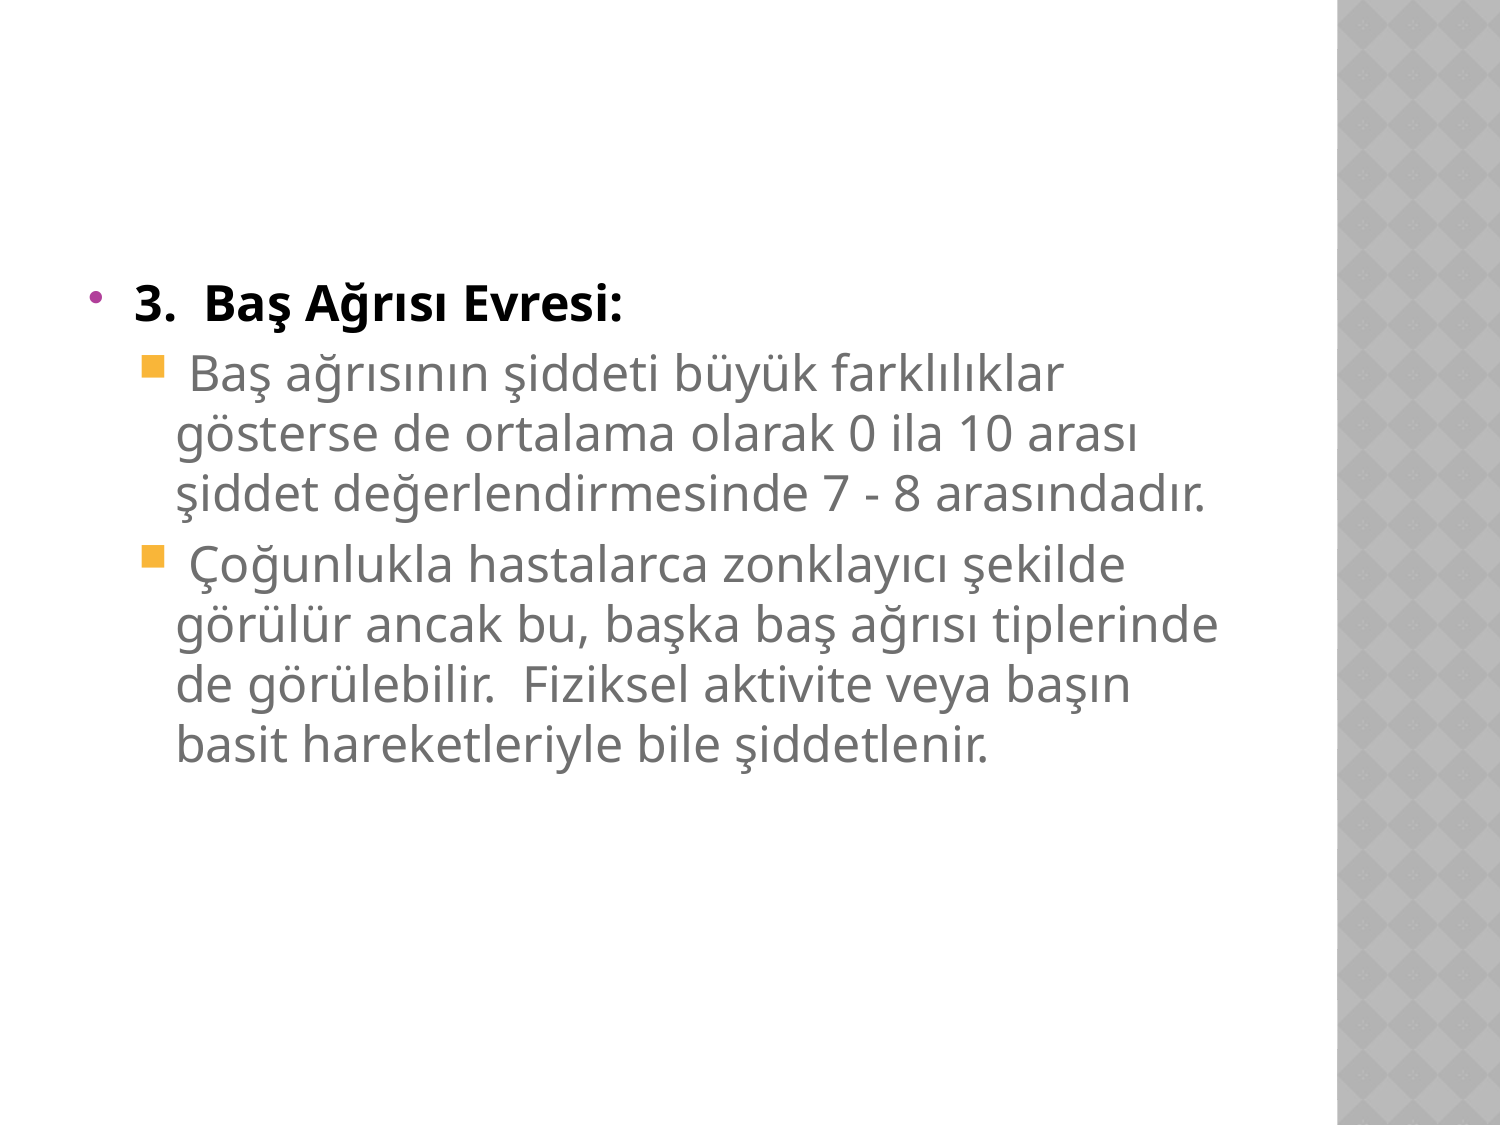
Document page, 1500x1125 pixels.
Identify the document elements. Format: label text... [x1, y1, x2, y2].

list 3. Baş Ağrısı Evresi: Baş ağrısının şiddeti büyük farklılıklar gösterse de ortalama olarak 0 ila 10 arası şiddet değerlendirmesinde 7 - 8 arasındadır. Çoğunlukla hastalarca zonklayıcı şekilde görülür ancak bu, başka baş ağrısı tiplerinde de görülebilir. Fiziksel aktivite veya başın basit hareketleriyle bile şiddetlenir. [75, 264, 1263, 1059]
